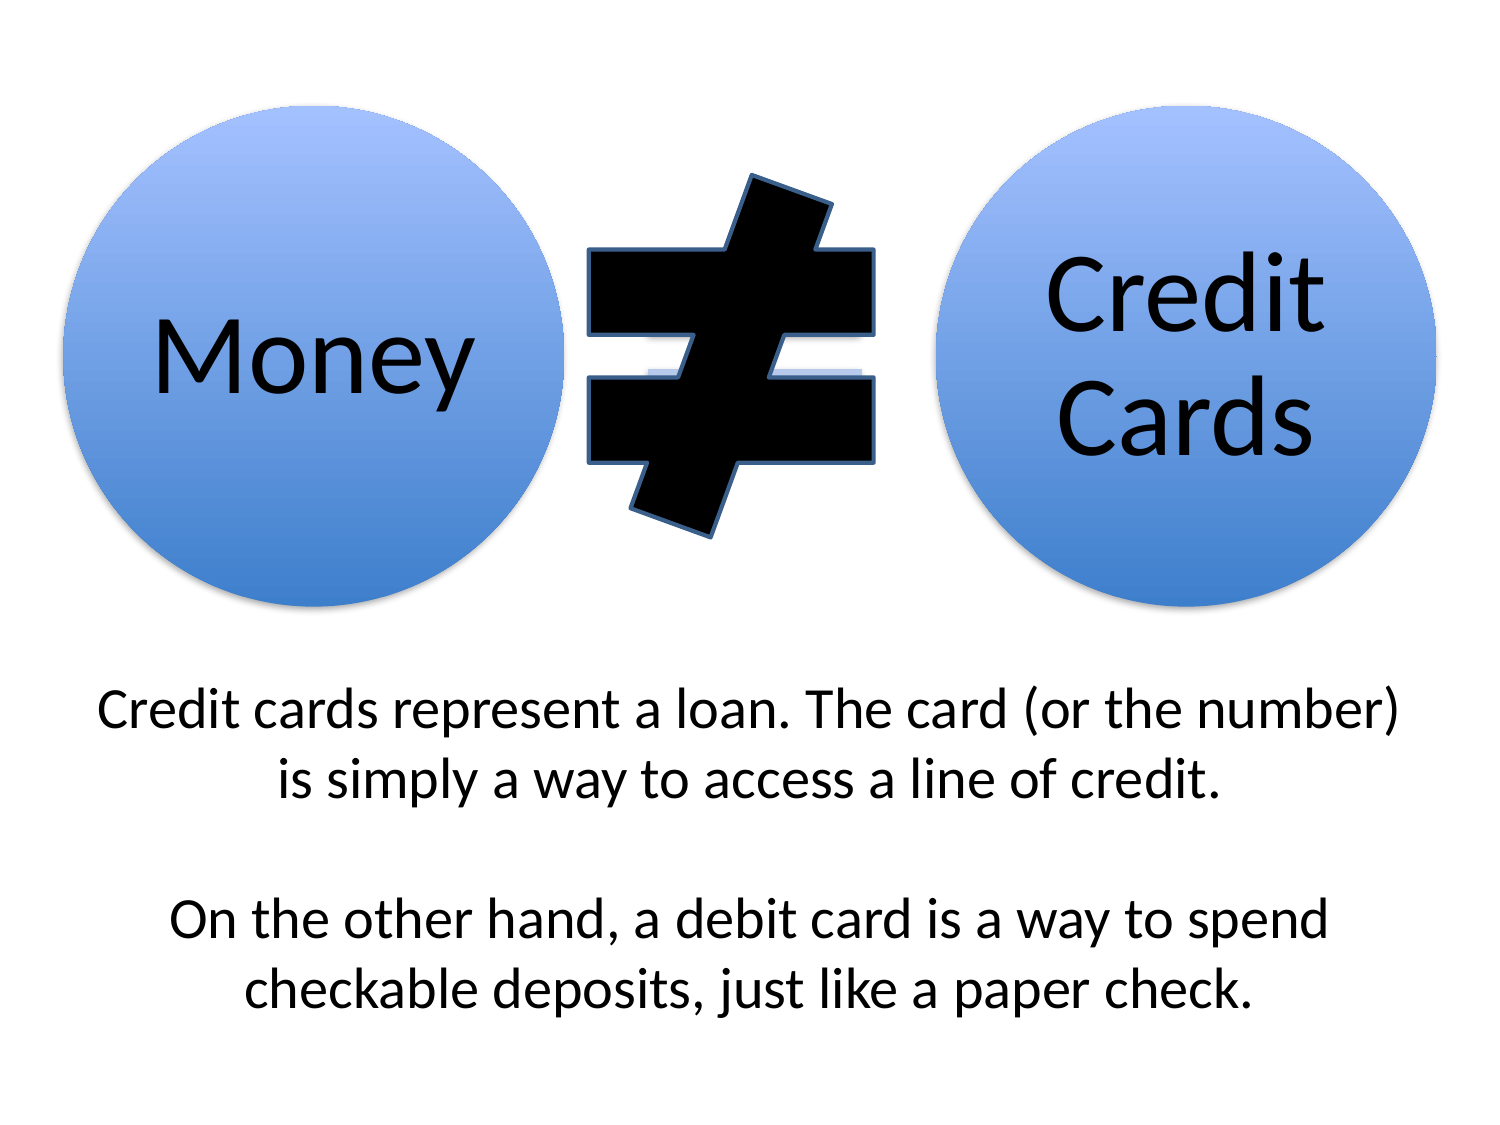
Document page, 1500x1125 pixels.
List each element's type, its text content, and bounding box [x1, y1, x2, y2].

text_box Credit cards represent a loan. The card (or the number) is simply a way to access a line of credit. On the other hand, a debit card is a way to spend checkable deposits, just like a paper check. [74, 760, 1425, 1028]
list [62, 0, 1438, 751]
